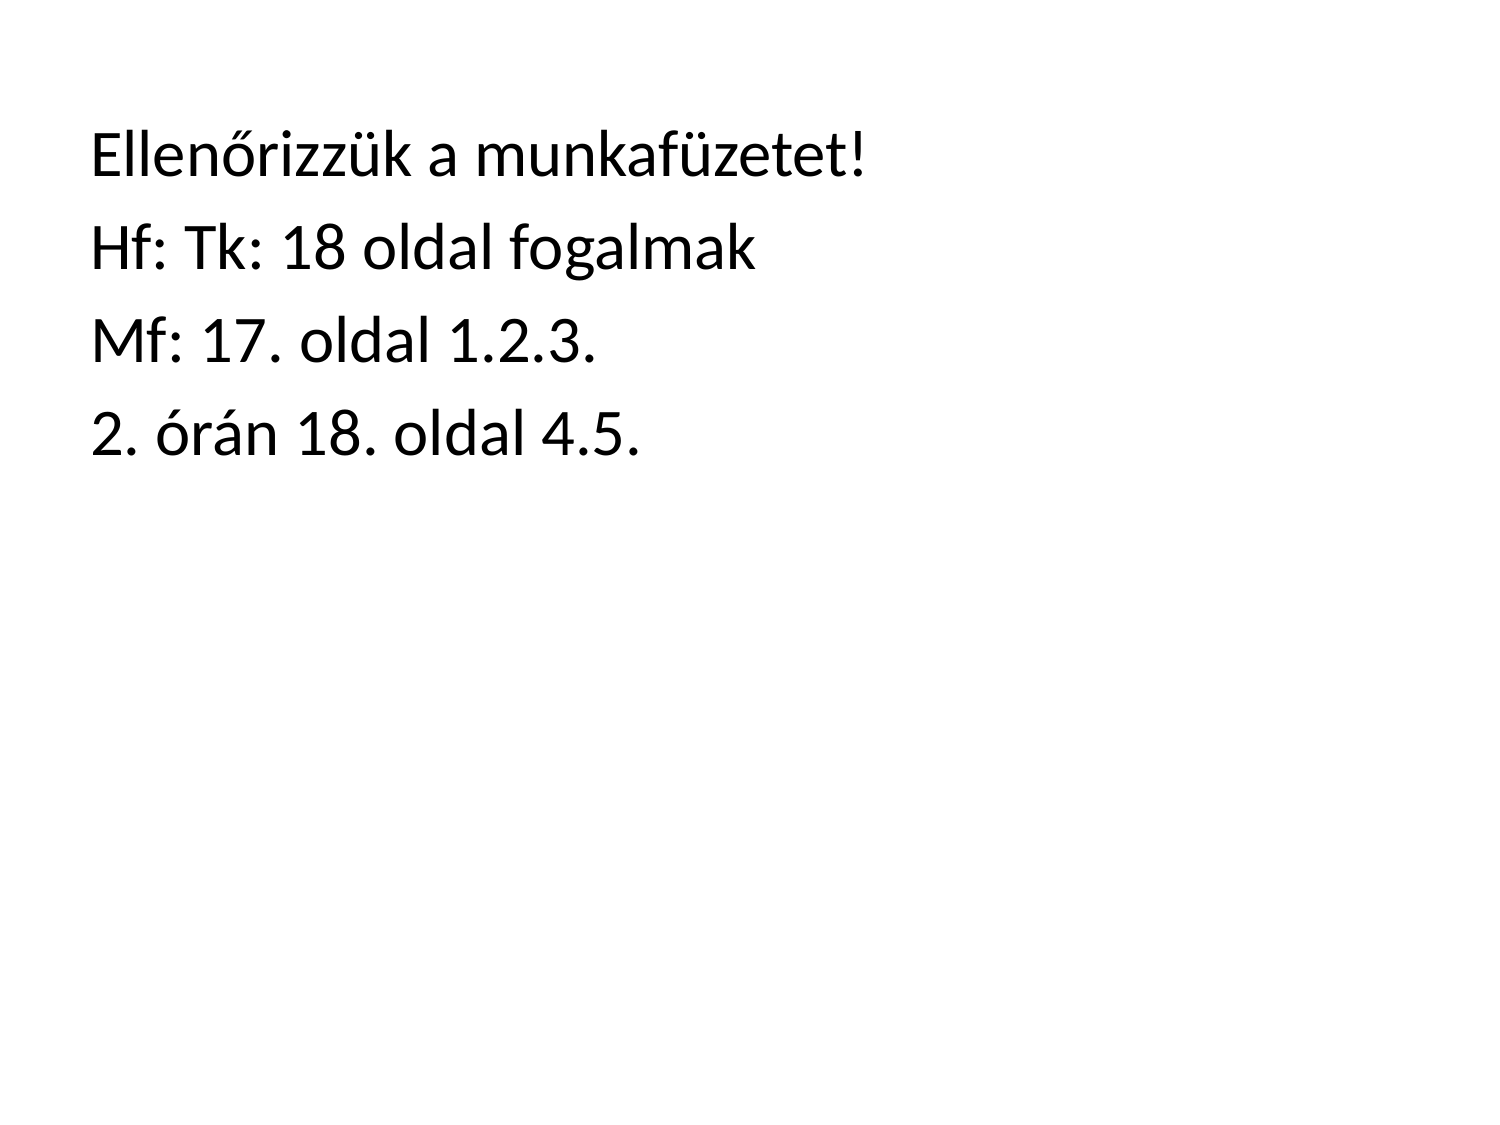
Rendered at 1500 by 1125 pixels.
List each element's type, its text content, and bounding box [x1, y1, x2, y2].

list Ellenőrizzük a munkafüzetet! Hf: Tk: 18 oldal fogalmak Mf: 17. oldal 1.2.3. 2. órán 18. oldal 4.5. [75, 101, 1425, 1005]
